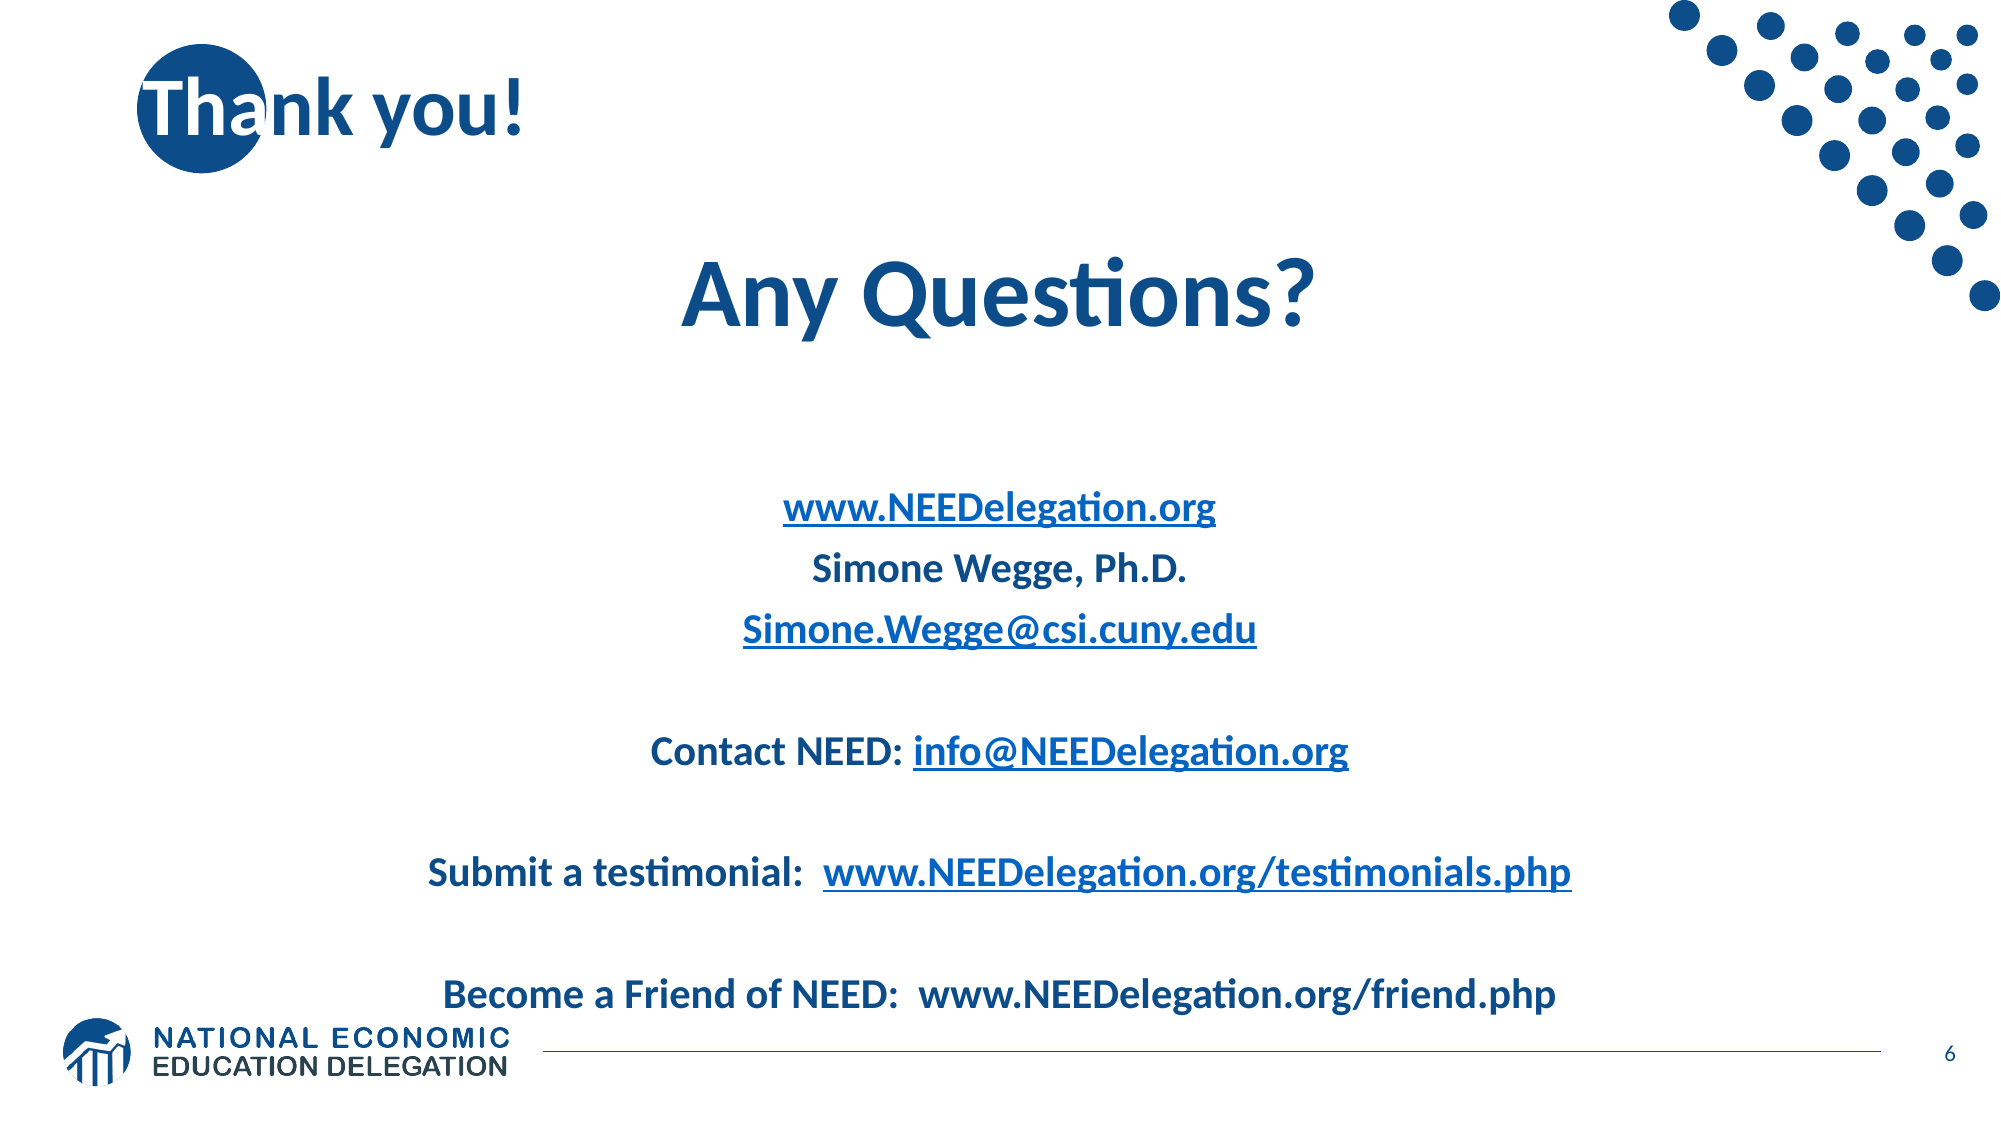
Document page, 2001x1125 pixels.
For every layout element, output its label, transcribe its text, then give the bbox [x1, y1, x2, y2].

title Thank you! [108, 0, 1834, 218]
list Any Questions? www.NEEDelegation.org Simone Wegge, Ph.D. Simone.Wegge@csi.cuny.edu Contact NEED: info@NEEDelegation.org Submit a testimonial: www.NEEDelegation.org/testimonials.php Become a Friend of NEED: www.NEEDelegation.org/friend.php [137, 108, 1863, 1032]
picture [55, 1013, 520, 1091]
slide_number 6 [1521, 1022, 1972, 1082]
